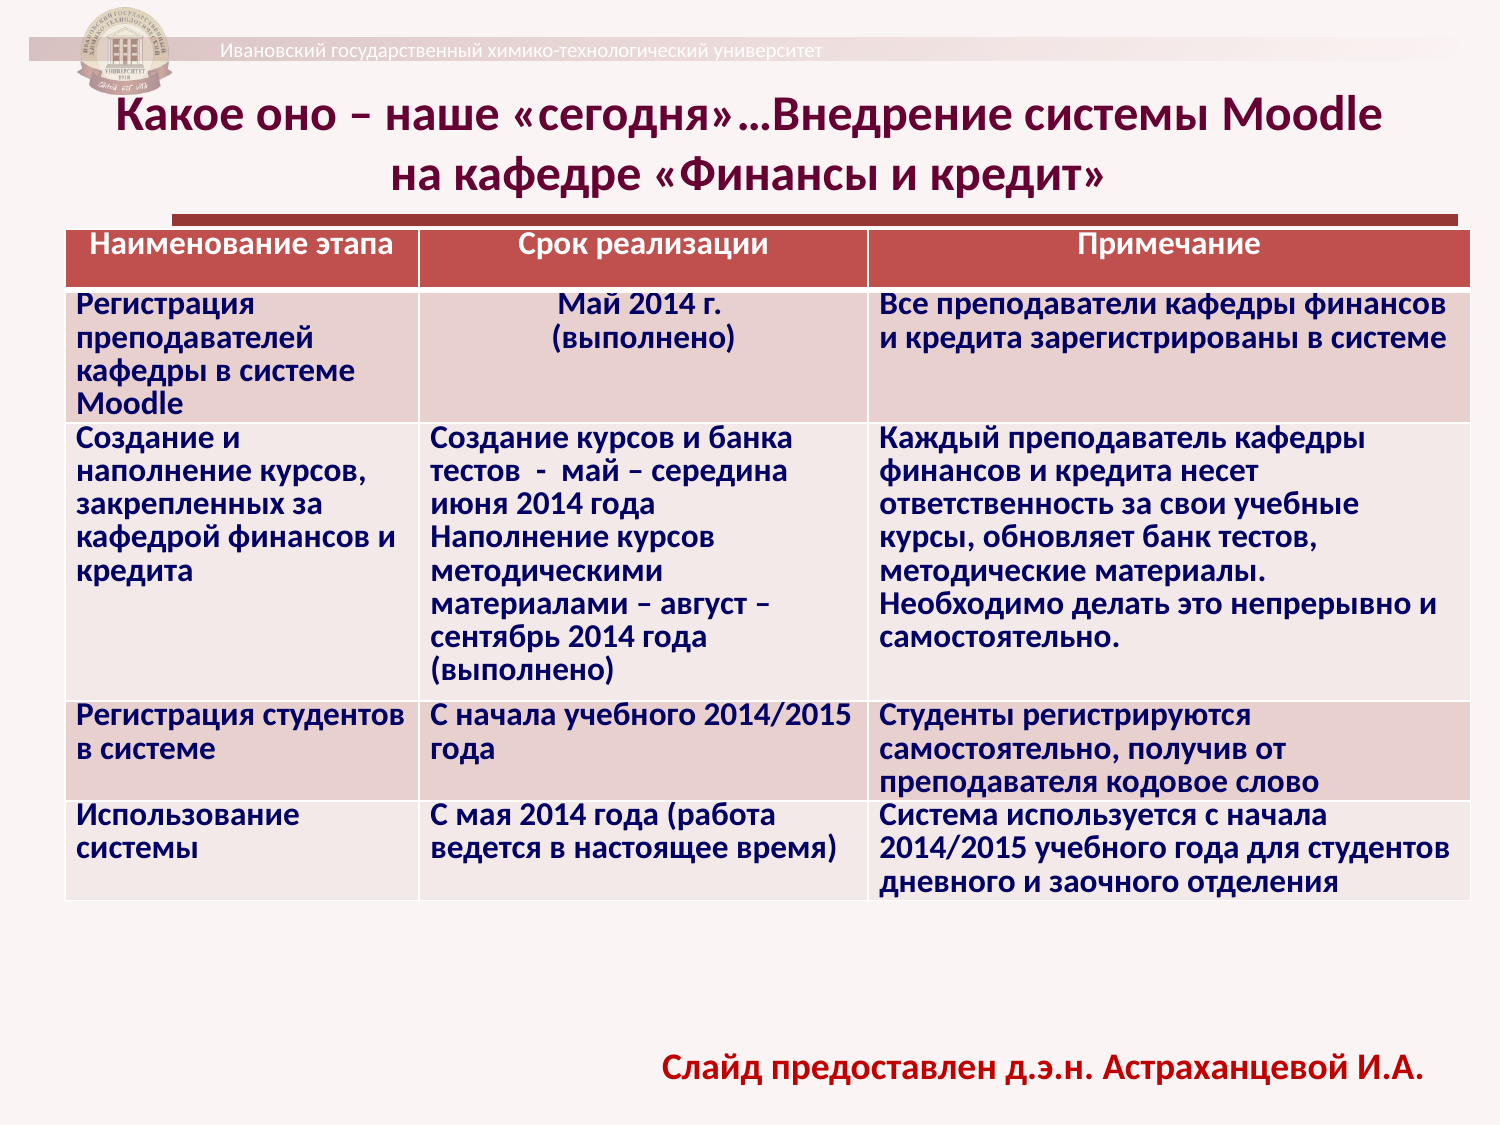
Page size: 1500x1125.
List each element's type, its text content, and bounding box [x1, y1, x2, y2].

table_cell Система используется с начала 2014/2015 учебного года для студентов дневного и заочного отделения [869, 802, 1470, 900]
table_header Срок реализации [420, 230, 867, 287]
table_cell Регистрация преподавателей кафедры в системе Moodle [66, 293, 418, 422]
table_cell С начала учебного 2014/2015 года [420, 702, 867, 800]
table_header Примечание [869, 230, 1470, 287]
table_cell Все преподаватели кафедры финансов и кредита зарегистрированы в системе [869, 293, 1470, 422]
title Какое оно – наше «сегодня»…Внедрение системы Moodle на кафедре «Финансы и кредит» [100, 78, 1399, 209]
table_cell С мая 2014 года (работа ведется в настоящее время) [420, 802, 867, 900]
table_cell Регистрация студентов в системе [66, 702, 418, 800]
table_cell Использование системы [66, 802, 418, 900]
table_cell Создание и наполнение курсов, закрепленных за кафедрой финансов и кредита [66, 424, 418, 700]
text_box Слайд предоставлен д.э.н. Астраханцевой И.А. [647, 1034, 1441, 1095]
table_cell Каждый преподаватель кафедры финансов и кредита несет ответственность за свои учебные курсы, обновляет банк тестов, методические материалы. Необходимо делать это непрерывно и самостоятельно. [869, 424, 1470, 700]
table_cell Май 2014 г. (выполнено) [420, 293, 867, 422]
table_cell Студенты регистрируются самостоятельно, получив от преподавателя кодовое слово [869, 702, 1470, 800]
table_cell Создание курсов и банка тестов - май – середина июня 2014 года Наполнение курсов методическими материалами – август – сентябрь 2014 года (выполнено) [420, 424, 867, 700]
table_header Наименование этапа [66, 230, 418, 287]
